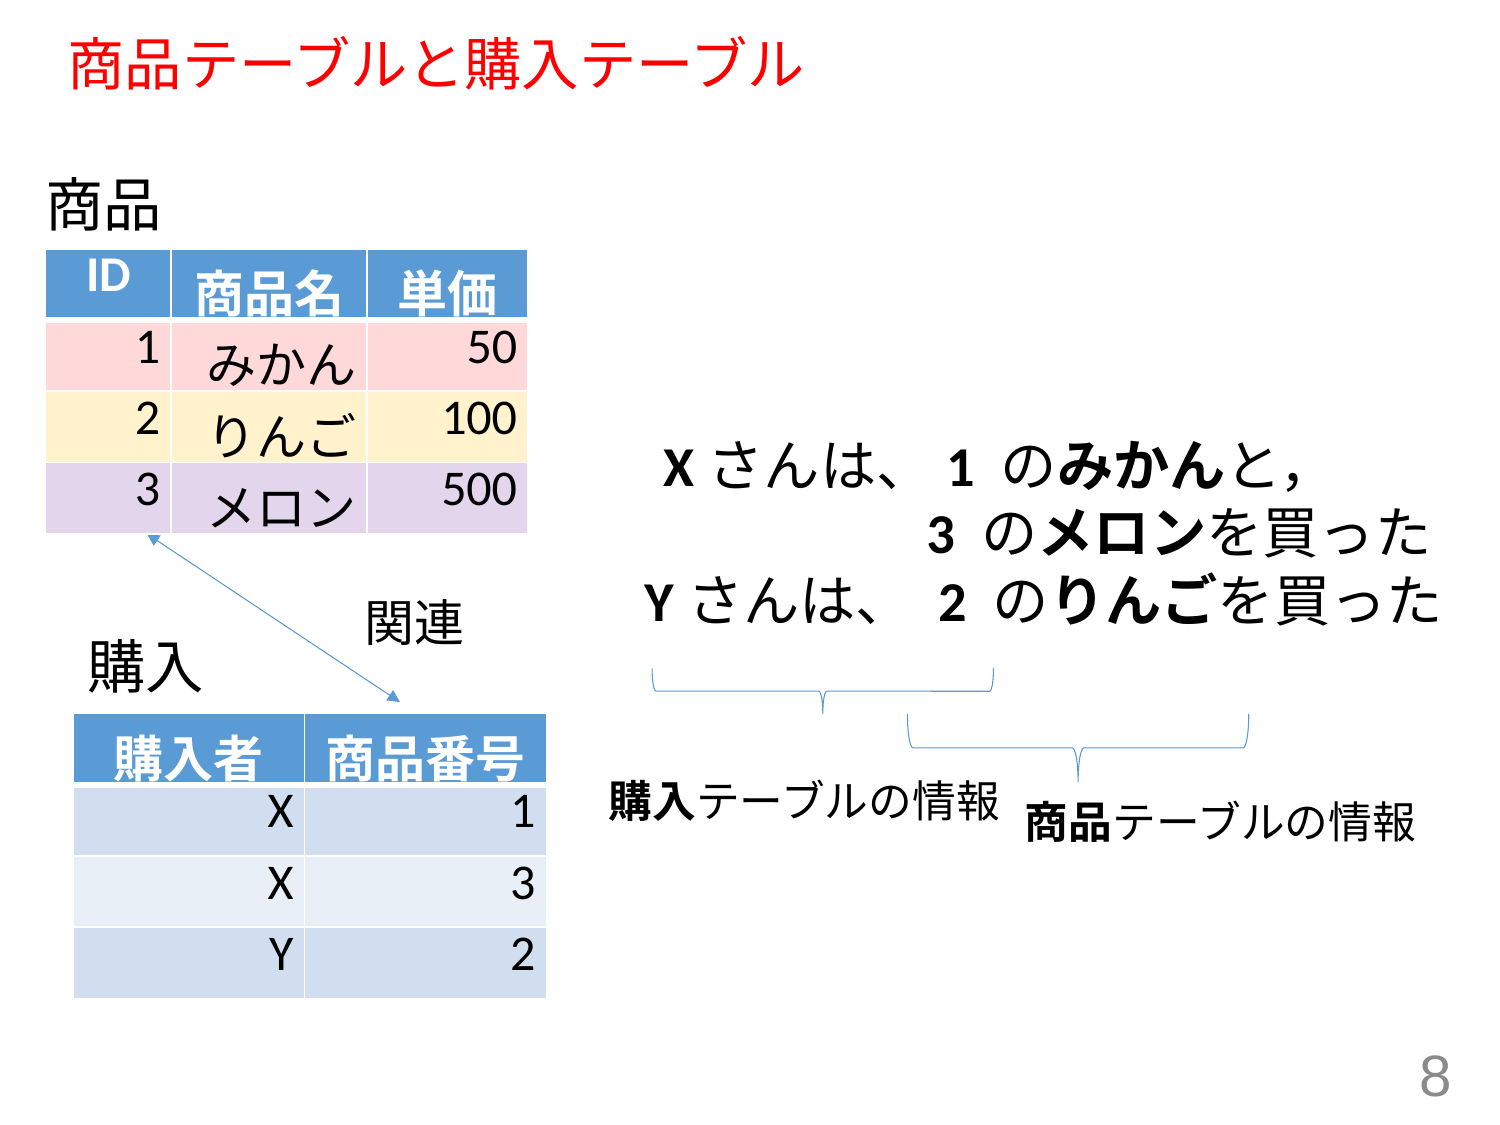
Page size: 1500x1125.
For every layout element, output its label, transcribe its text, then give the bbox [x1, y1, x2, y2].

text_box 関連 [400, 583, 480, 659]
table_cell 500 [368, 463, 527, 533]
text_box [651, 668, 995, 715]
text_box [906, 713, 1250, 783]
table_header 商品名 [172, 250, 366, 317]
table_cell メロン [172, 463, 366, 533]
table_cell 100 [368, 392, 527, 462]
table_cell 50 [368, 323, 527, 390]
table_cell りんご [172, 392, 366, 462]
slide_number 8 [1129, 1042, 1467, 1103]
title 商品テーブルと購入テーブル [52, 28, 1441, 106]
table_cell Y [74, 928, 304, 998]
table_header 商品番号 [305, 714, 546, 782]
table_cell 3 [305, 857, 546, 926]
table_cell X [74, 857, 304, 926]
text_box 購入テーブルの情報 [593, 766, 1015, 834]
table_cell X [74, 788, 304, 855]
text_box 商品 [30, 160, 263, 282]
table_cell 2 [305, 928, 546, 998]
table_cell 1 [305, 788, 546, 855]
table_header ID [46, 250, 170, 317]
table_header 単価 [368, 250, 527, 317]
text_box Xさんは、1 のみかんと， 3 のメロンを買った Yさんは、 2 のりんごを買った [578, 422, 1458, 640]
table_cell みかん [172, 323, 366, 390]
table_cell 1 [46, 323, 170, 390]
text_box 商品テーブルの情報 [1010, 787, 1432, 855]
table_header 購入者 [74, 735, 304, 782]
table_cell 3 [46, 463, 170, 533]
table_cell 2 [46, 392, 170, 462]
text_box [146, 533, 400, 703]
text_box 購入 [72, 613, 450, 735]
